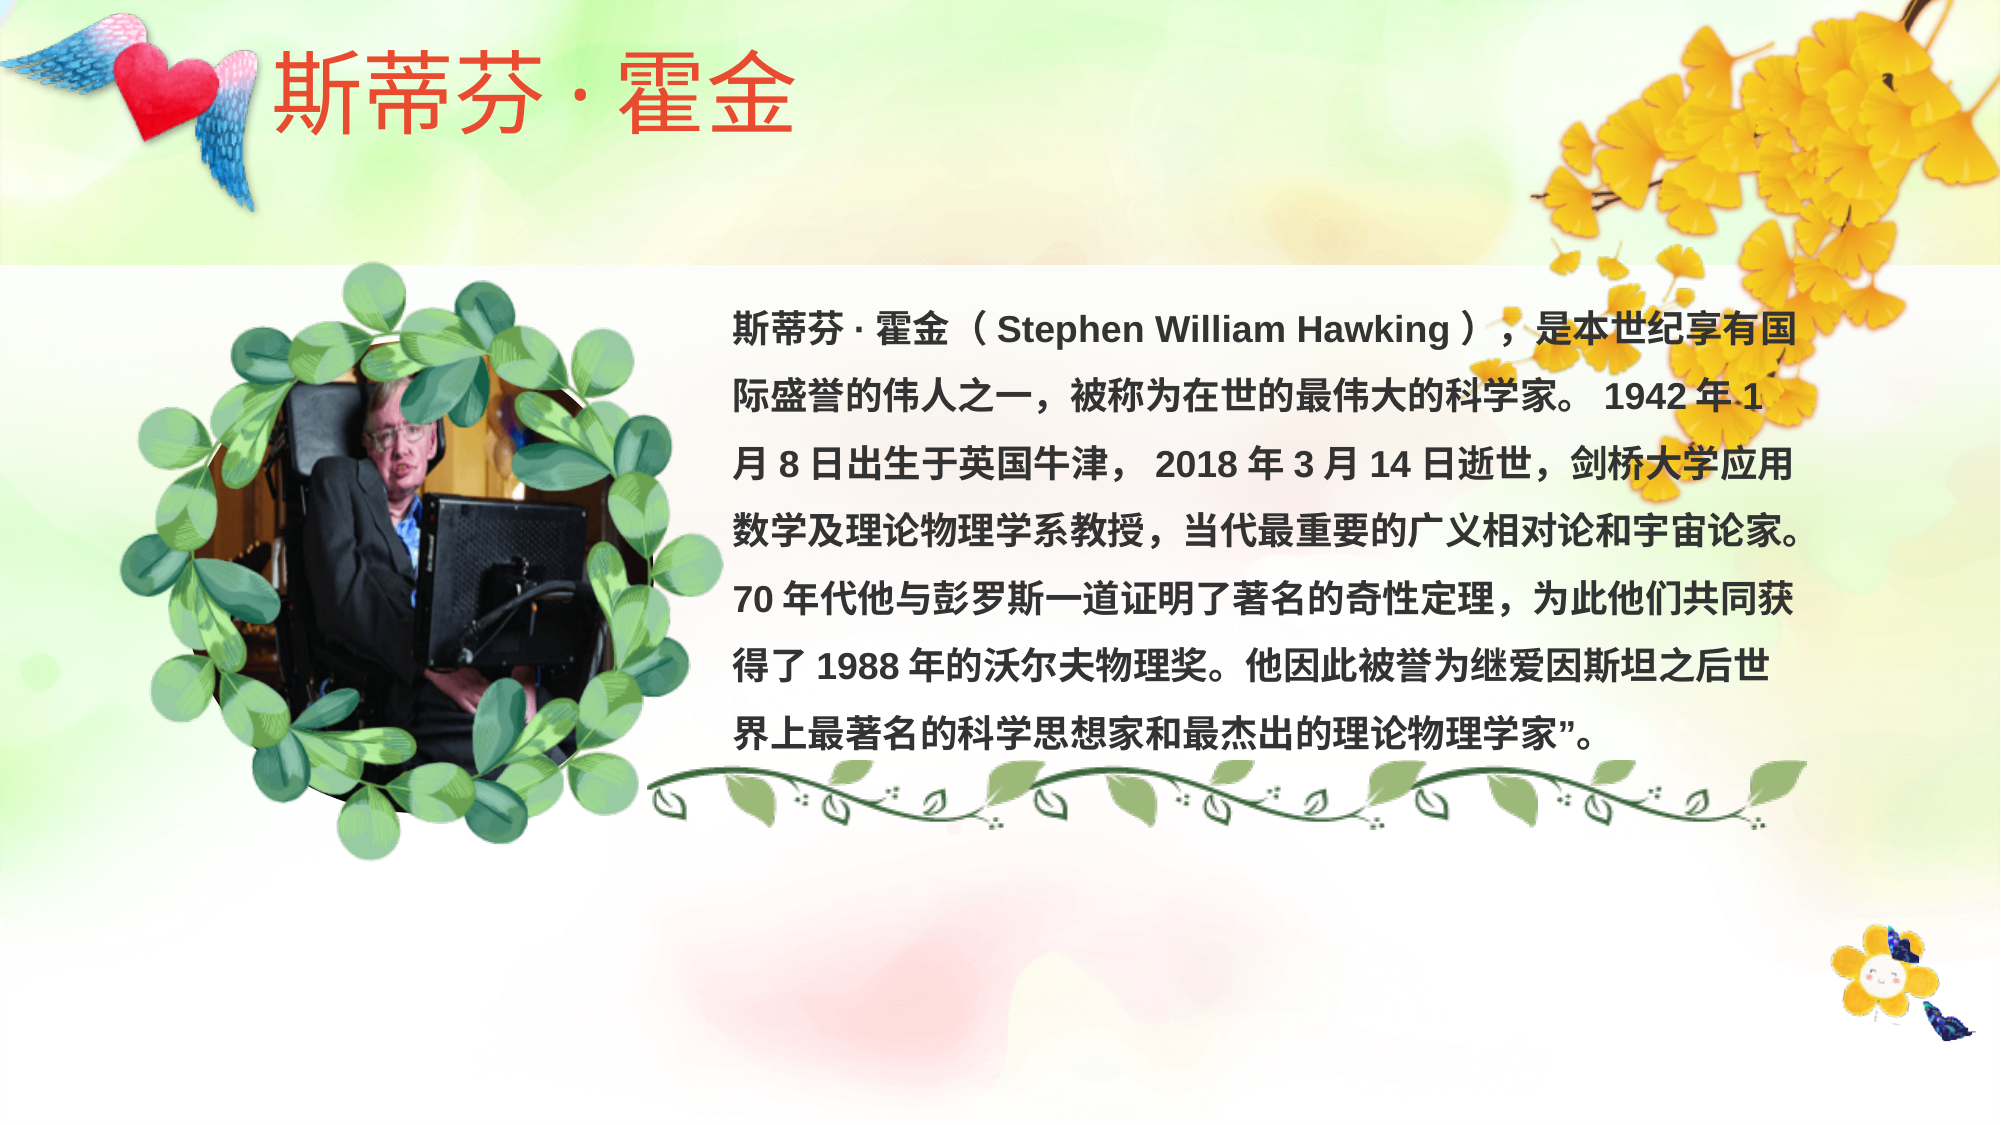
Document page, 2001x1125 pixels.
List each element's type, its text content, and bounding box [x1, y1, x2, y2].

picture [0, 0, 2001, 1125]
text_box [0, 264, 2000, 867]
text_box 斯蒂芬·霍金（Stephen William Hawking），是本世纪享有国际盛誉的伟人之一，被称为在世的最伟大的科学家。1942年1月8日出生于英国牛津，2018年3月14日逝世，剑桥大学应用数学及理论物理学系教授，当代最重要的广义相对论和宇宙论家。70年代他与彭罗斯一道证明了著名的奇性定理，为此他们共同获得了1988年的沃尔夫物理奖。他因此被誉为继爱因斯坦之后世界上最著名的科学思想家和最杰出的理论物理学家”。 [728, 274, 1814, 763]
text_box 斯蒂芬·霍金 [257, 28, 1102, 154]
